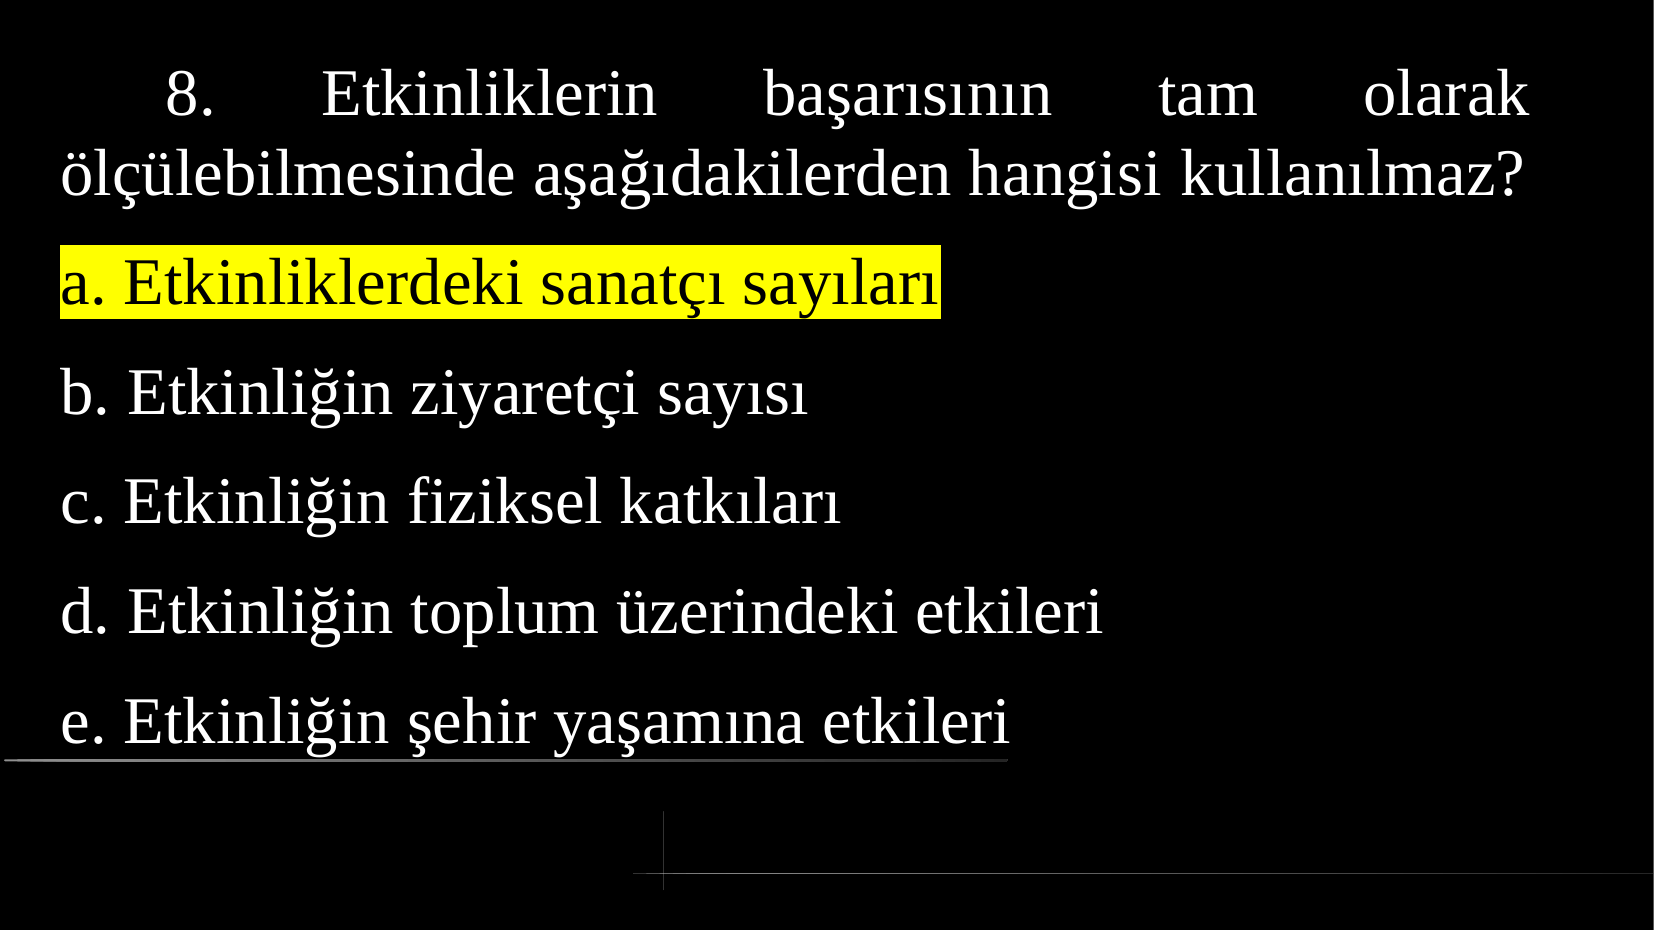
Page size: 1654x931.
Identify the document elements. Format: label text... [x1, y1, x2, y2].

list 8. Etkinliklerin başarısının tam olarak ölçülebilmesinde aşağıdakilerden hangisi kullanılmaz? a. Etkinliklerdeki sanatçı sayıları b. Etkinliğin ziyaretçi sayısı c. Etkinliğin fiziksel katkıları d. Etkinliğin toplum üzerindeki etkileri e. Etkinliğin şehir yaşamına etkileri [60, 48, 1533, 865]
